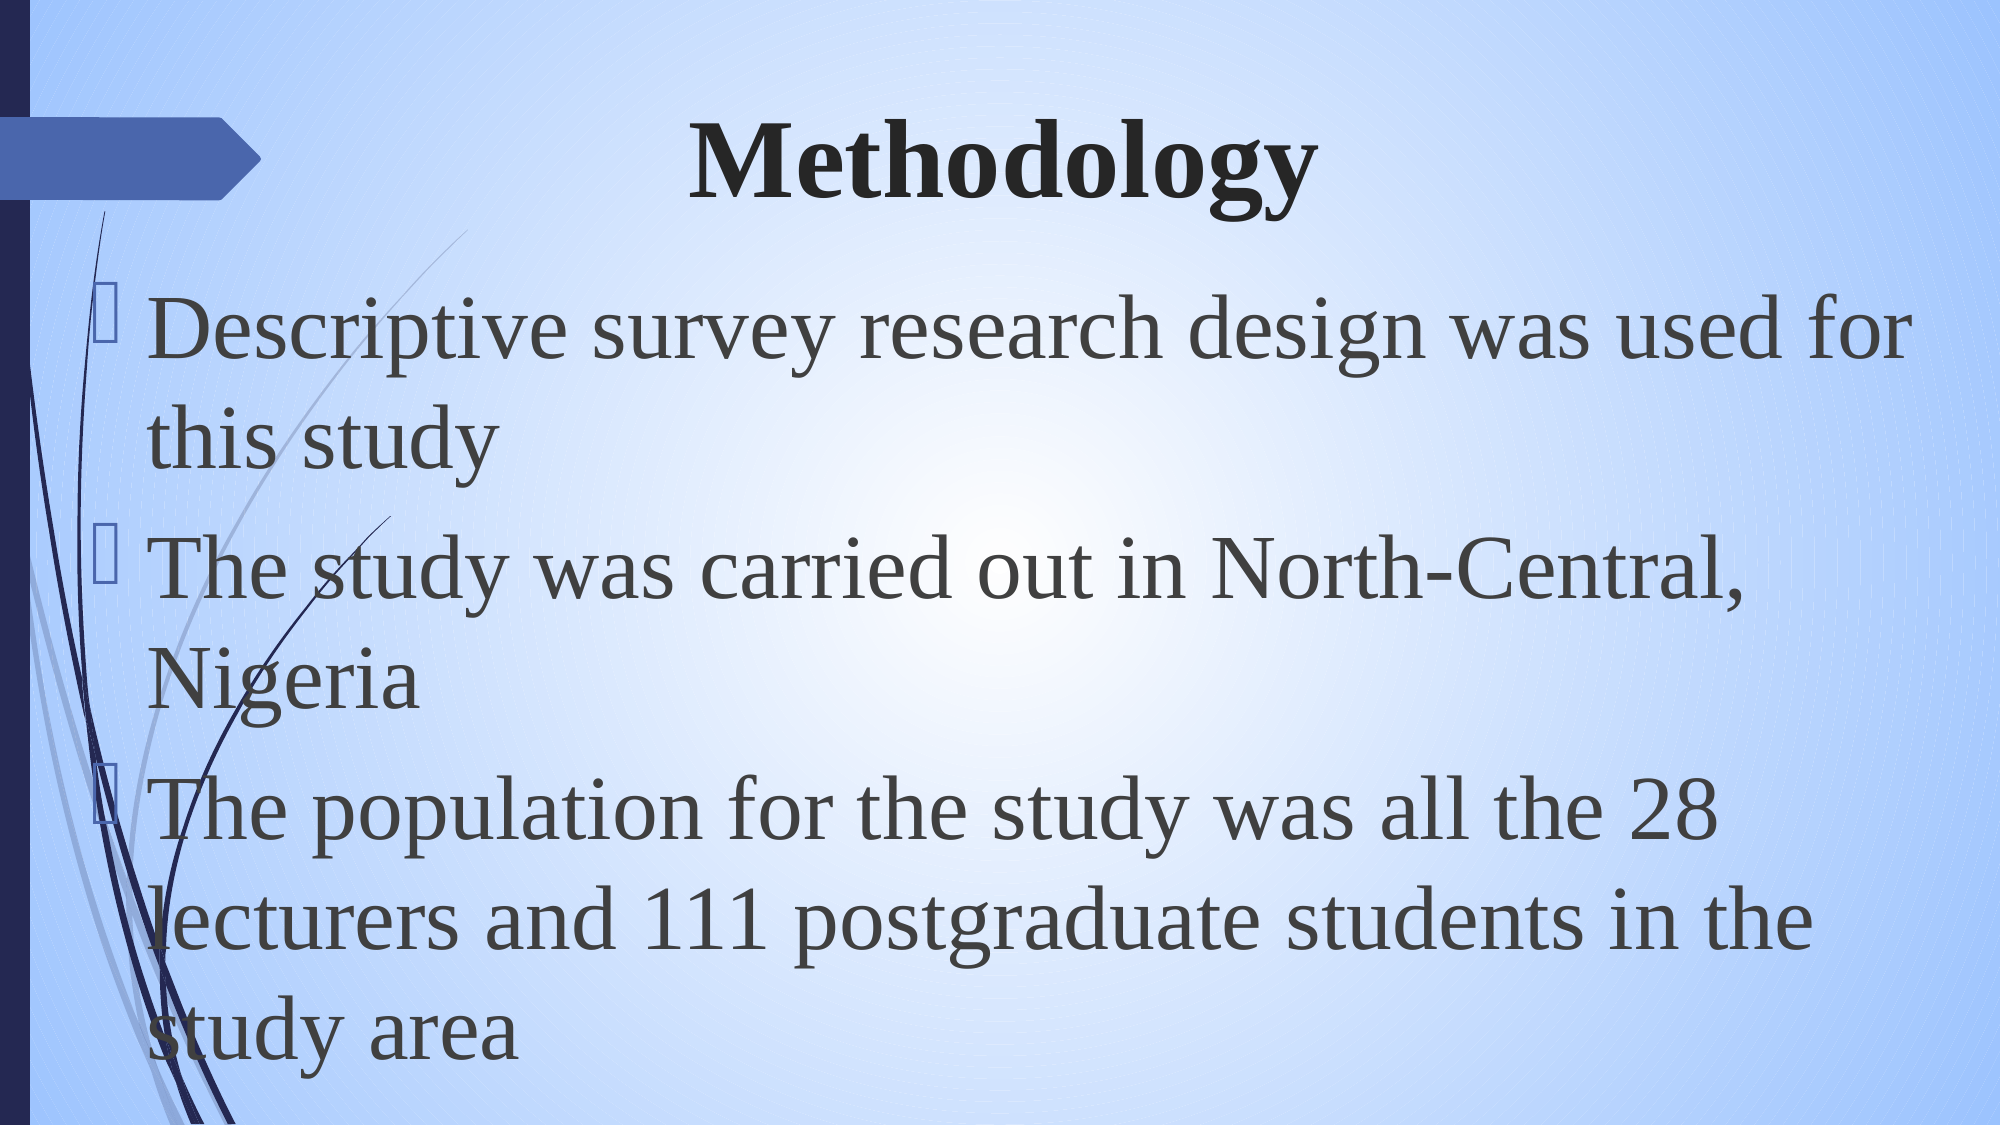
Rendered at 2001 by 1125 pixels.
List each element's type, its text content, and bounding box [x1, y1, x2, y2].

title Methodology [273, 77, 1736, 259]
list Descriptive survey research design was used for this study The study was carried out in North-Central, Nigeria The population for the study was all the 28 lecturers and 111 postgraduate students in the study area [75, 259, 1935, 1075]
